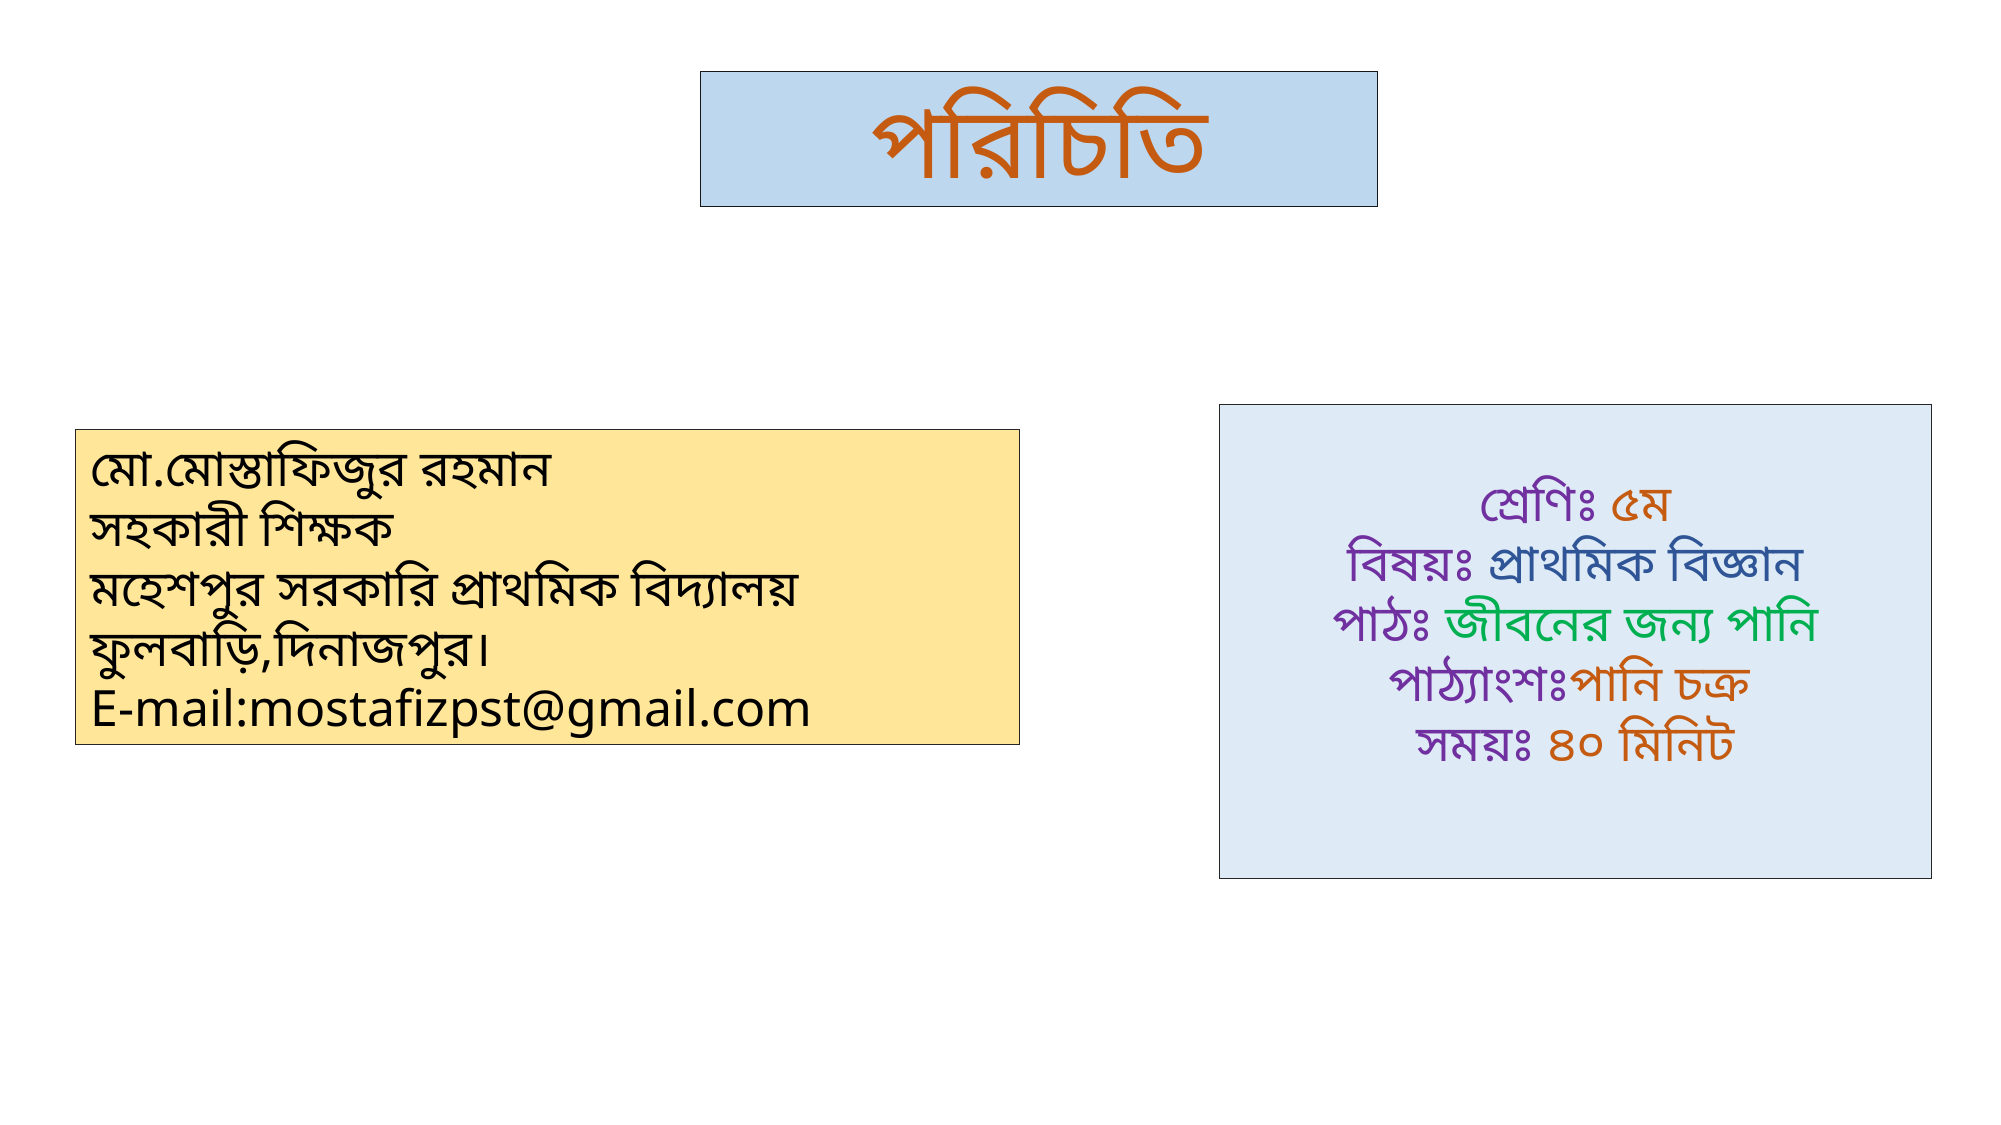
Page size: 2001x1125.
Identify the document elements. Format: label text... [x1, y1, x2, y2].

text_box শ্রেণিঃ ৫ম বিষয়ঃ প্রাথমিক বিজ্ঞান পাঠঃ জীবনের জন্য পানি পাঠ্যাংশঃপানি চক্র সময়ঃ ৪০ মিনিট [1219, 404, 1932, 879]
text_box পরিচিতি [700, 71, 1378, 207]
text_box মো.মোস্তাফিজুর রহমান সহকারী শিক্ষক মহেশপুর সরকারি প্রাথমিক বিদ্যালয় ফুলবাড়ি,দিনাজপুর। E-mail:mostafizpst@gmail.com [75, 429, 1020, 745]
